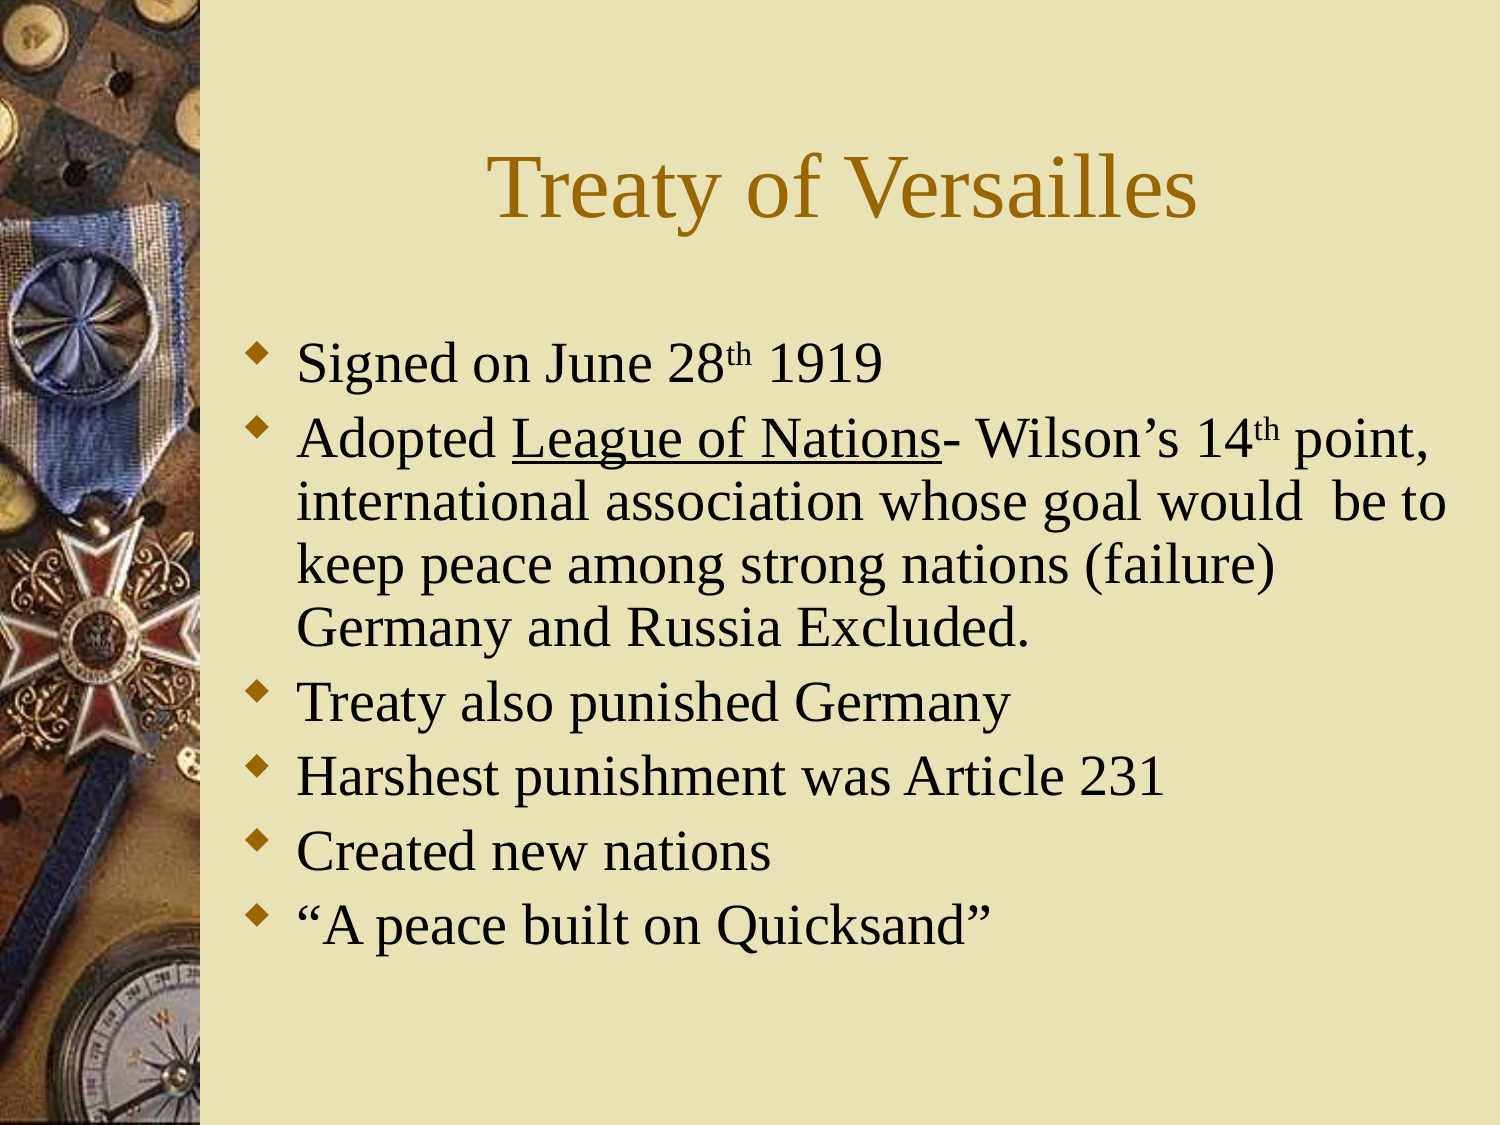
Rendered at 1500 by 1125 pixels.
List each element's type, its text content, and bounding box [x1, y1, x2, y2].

picture [0, 0, 200, 1125]
list Signed on June 28th 1919 Adopted League of Nations- Wilson’s 14th point, international association whose goal would be to keep peace among strong nations (failure) Germany and Russia Excluded. Treaty also punished Germany Harshest punishment was Article 231 Created new nations “A peace built on Quicksand” [225, 324, 1475, 1000]
title Treaty of Versailles [225, 87, 1463, 275]
